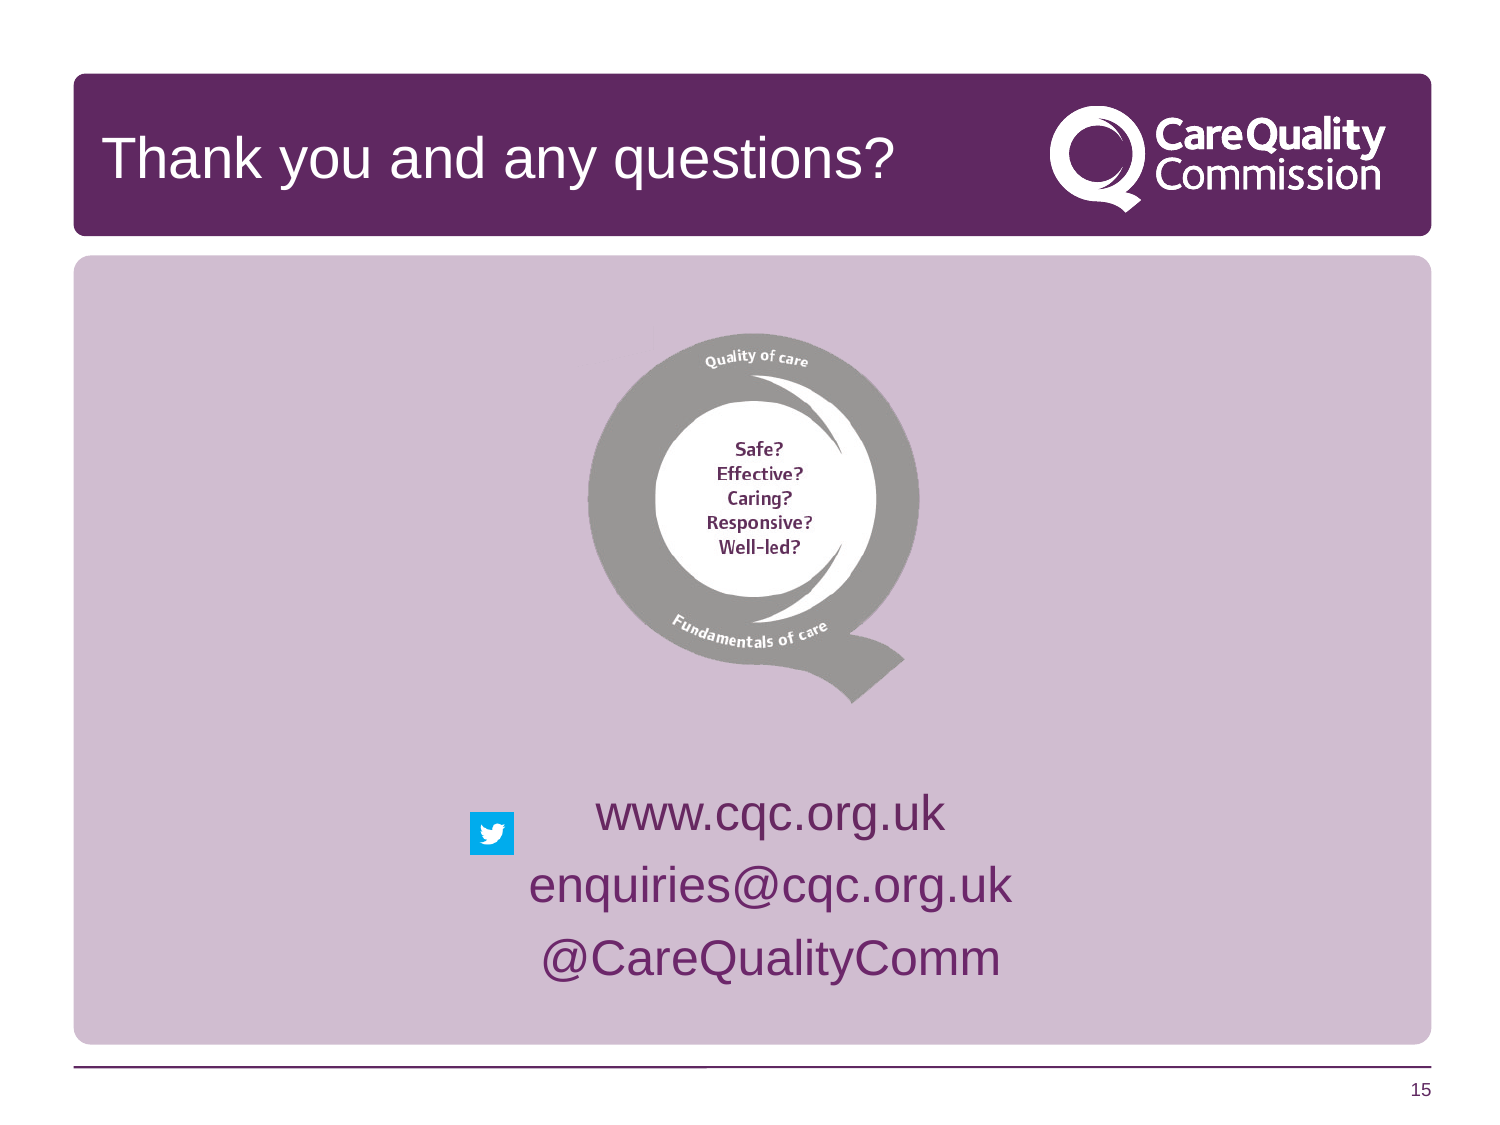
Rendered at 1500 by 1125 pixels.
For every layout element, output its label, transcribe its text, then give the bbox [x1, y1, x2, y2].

picture [576, 326, 929, 709]
text_box www.cqc.org.uk enquiries@cqc.org.uk @CareQualityComm [395, 772, 1146, 993]
picture [481, 824, 504, 844]
slide_number 15 [1119, 1025, 1432, 1100]
text_box Thank you and any questions? [86, 112, 1043, 219]
text_box [73, 255, 1432, 1045]
